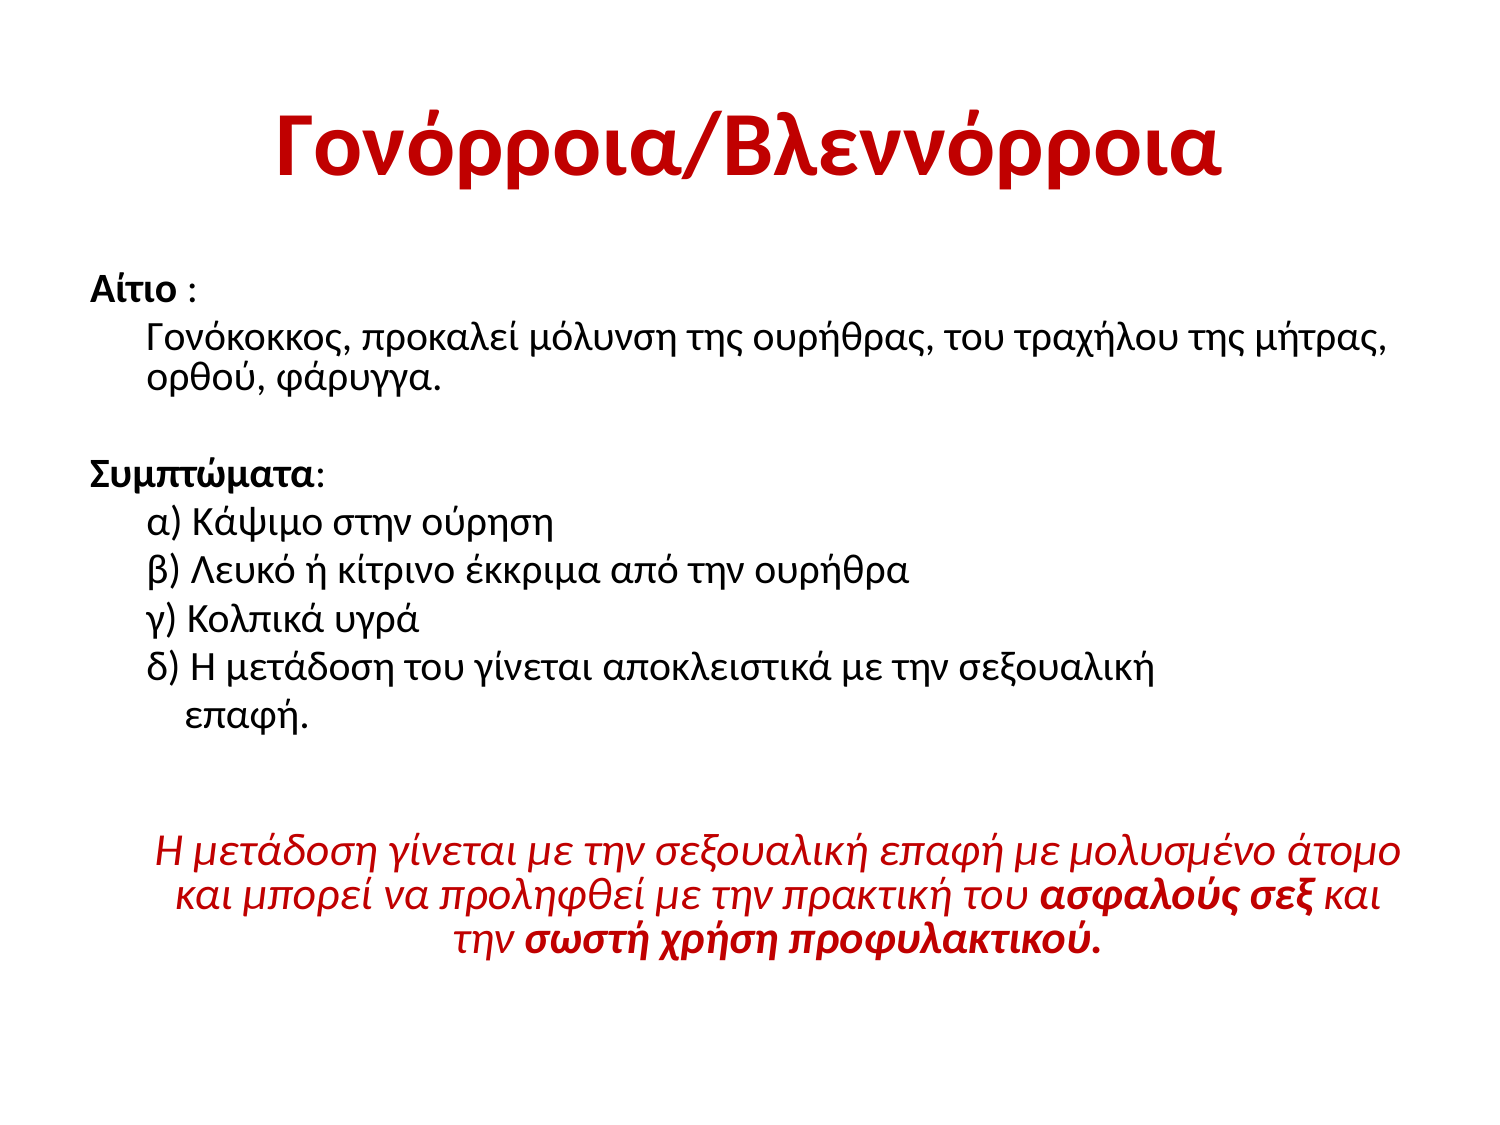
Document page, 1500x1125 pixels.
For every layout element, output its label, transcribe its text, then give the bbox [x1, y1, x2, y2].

list Αίτιο : Γονόκοκκος, προκαλεί μόλυνση της ουρήθρας, του τραχήλου της μήτρας, ορθού, φάρυγγα. Συμπτώματα: α) Κάψιμο στην ούρηση β) Λευκό ή κίτρινο έκκριμα από την ουρήθρα γ) Κολπικά υγρά δ) Η μετάδοση του γίνεται αποκλειστικά με την σεξουαλική επαφή. Η μετάδοση γίνεται με την σεξουαλική επαφή με μολυσμένο άτομο και μπορεί να προληφθεί με την πρακτική του ασφαλούς σεξ και την σωστή χρήση προφυλακτικού. [75, 262, 1425, 1005]
title Γονόρροια/Βλεννόρροια [75, 45, 1425, 233]
